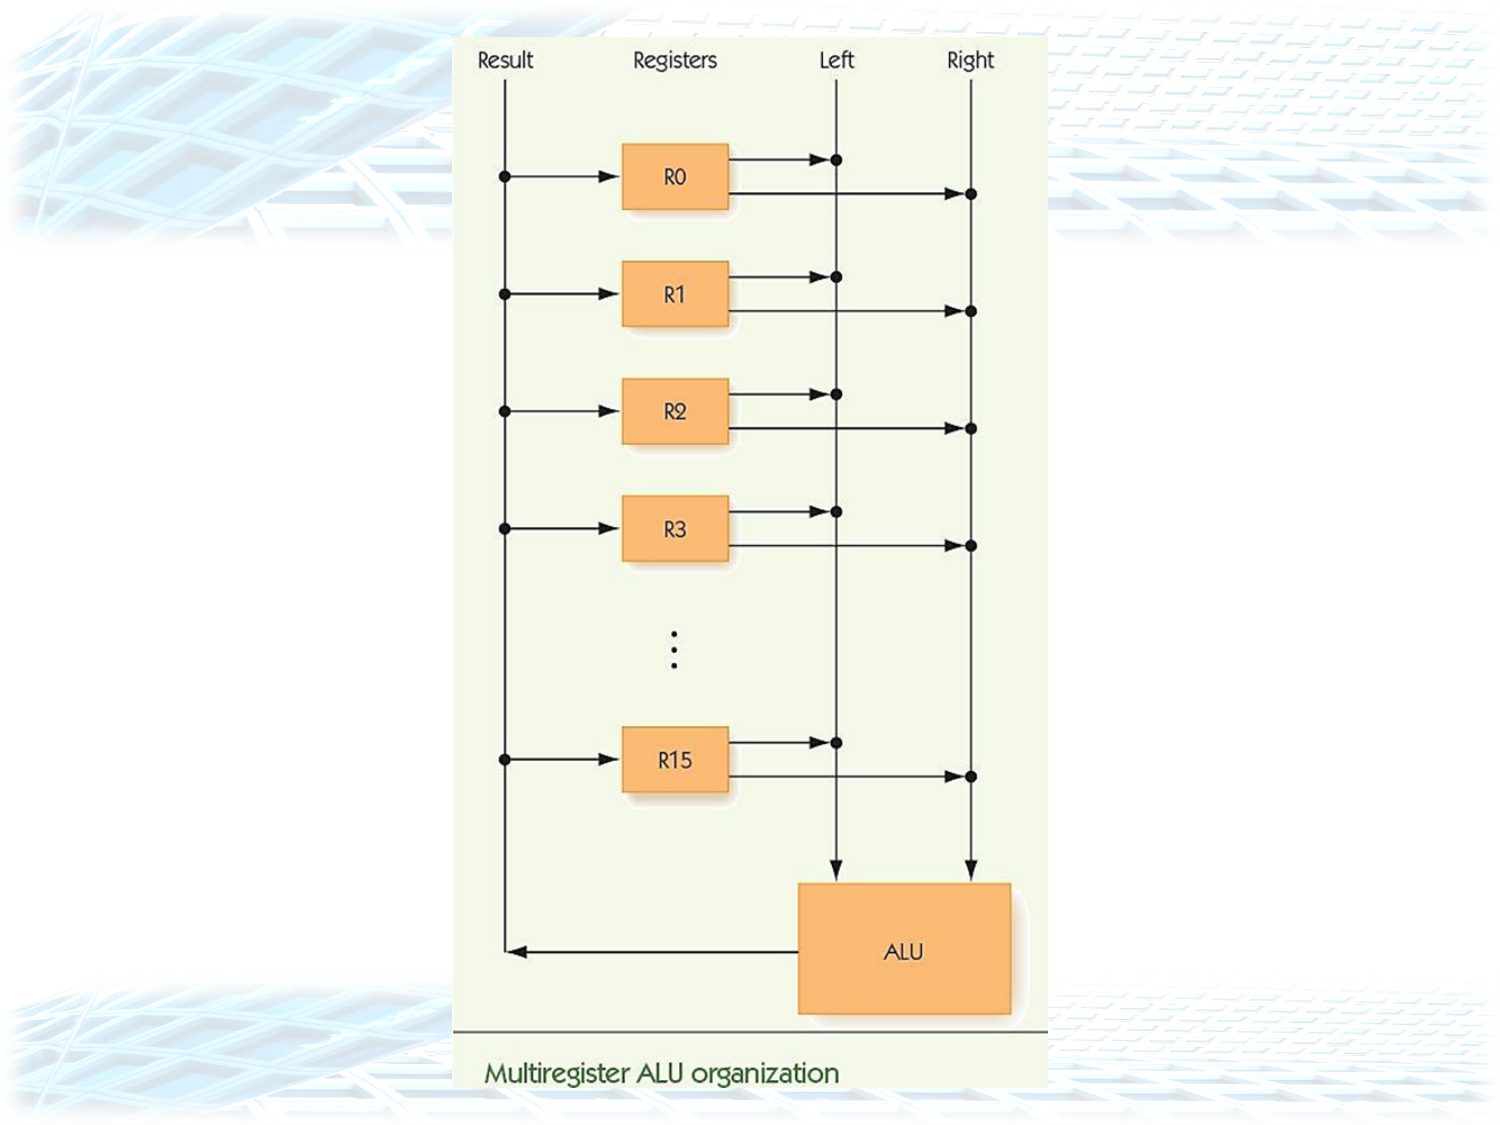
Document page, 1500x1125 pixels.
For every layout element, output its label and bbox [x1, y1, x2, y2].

picture [452, 37, 1048, 1088]
